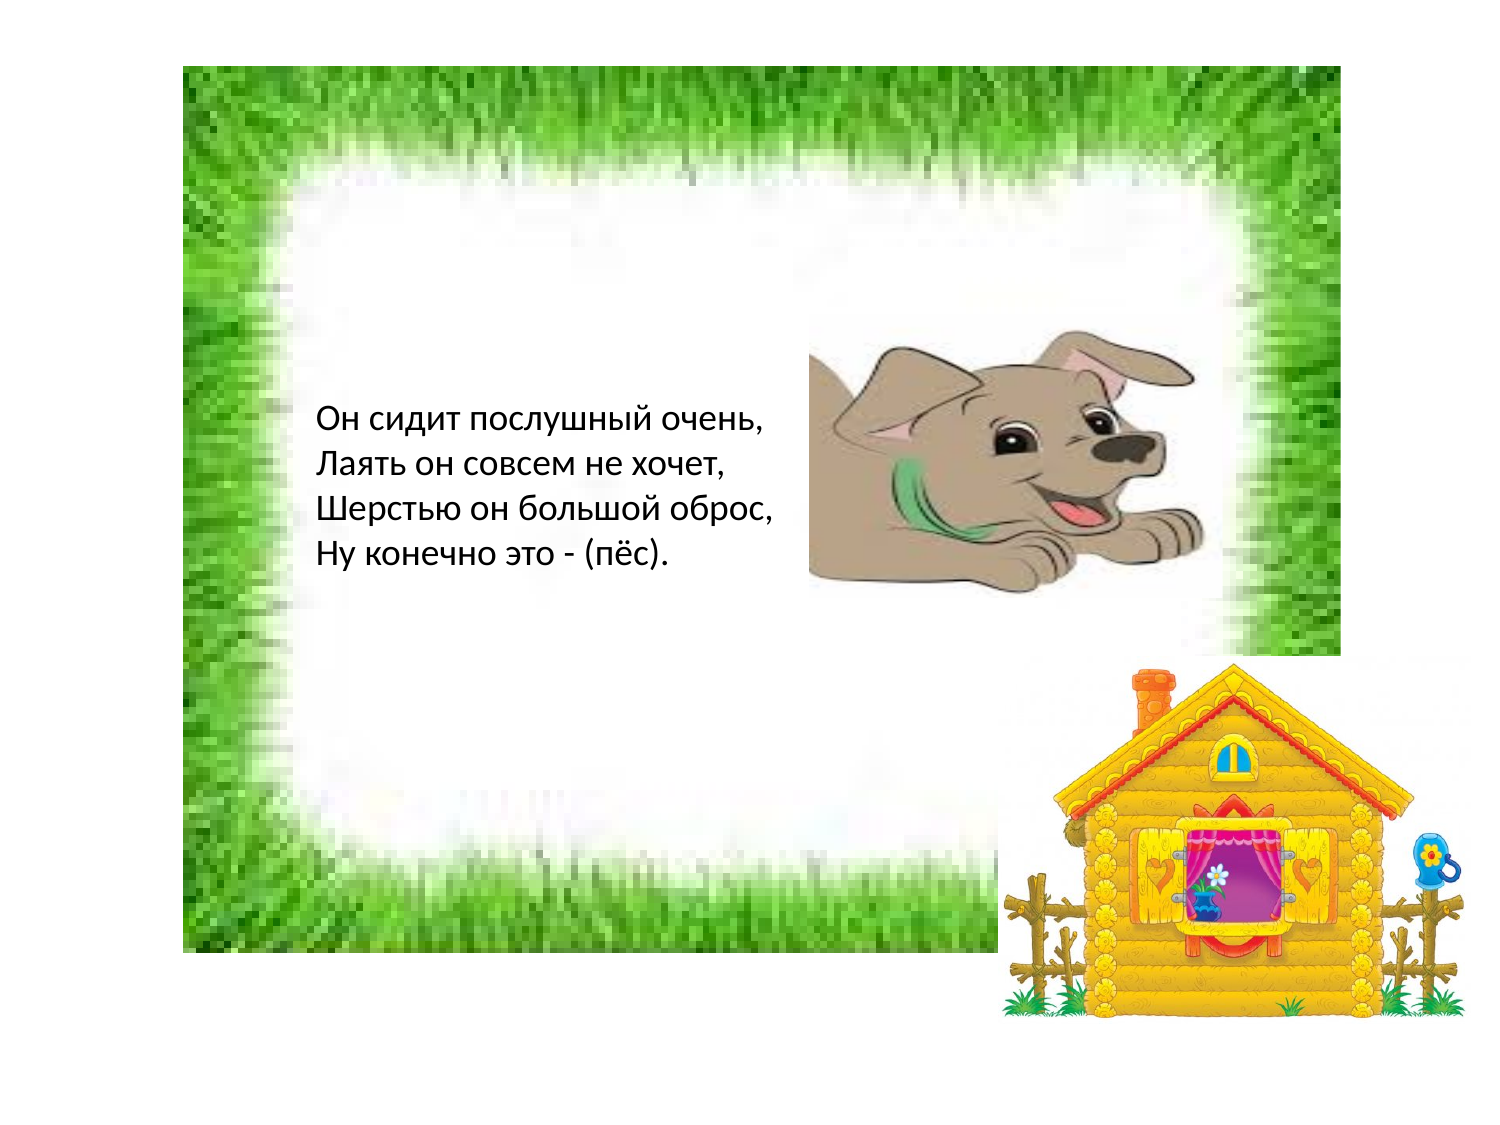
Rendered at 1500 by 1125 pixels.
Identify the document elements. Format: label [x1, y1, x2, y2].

picture [182, 66, 1471, 1024]
